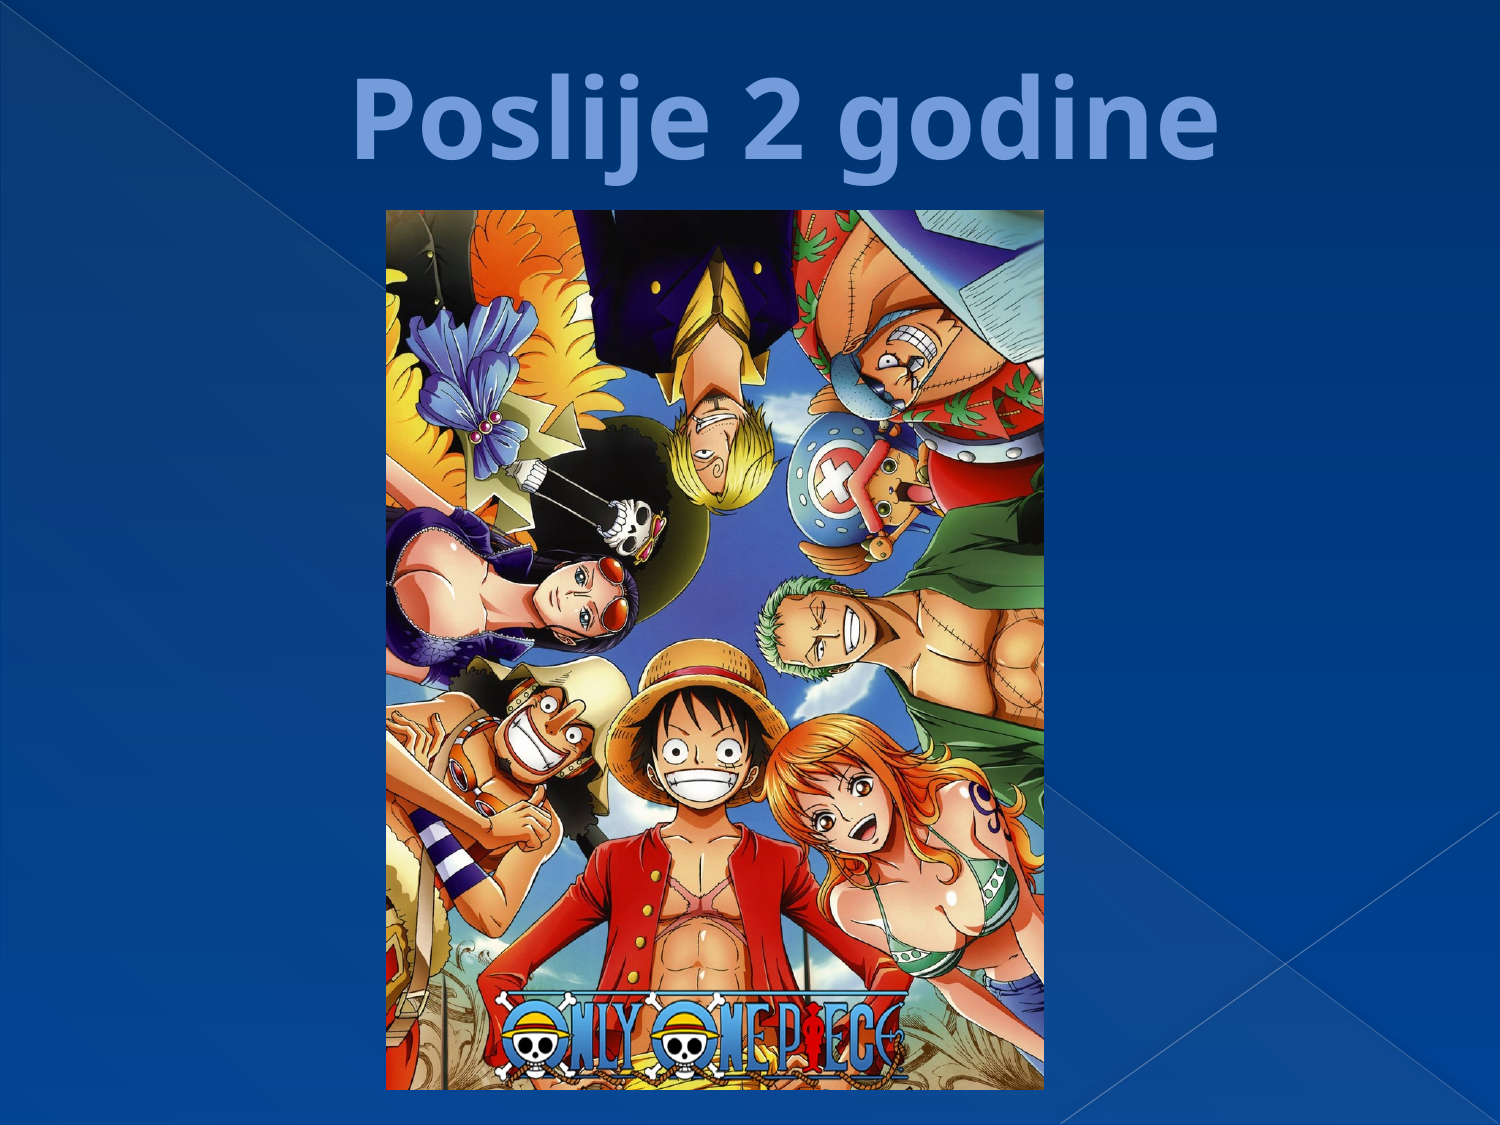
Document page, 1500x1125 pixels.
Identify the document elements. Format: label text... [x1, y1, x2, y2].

title Poslije 2 godine [70, 0, 1421, 230]
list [386, 210, 1044, 1091]
